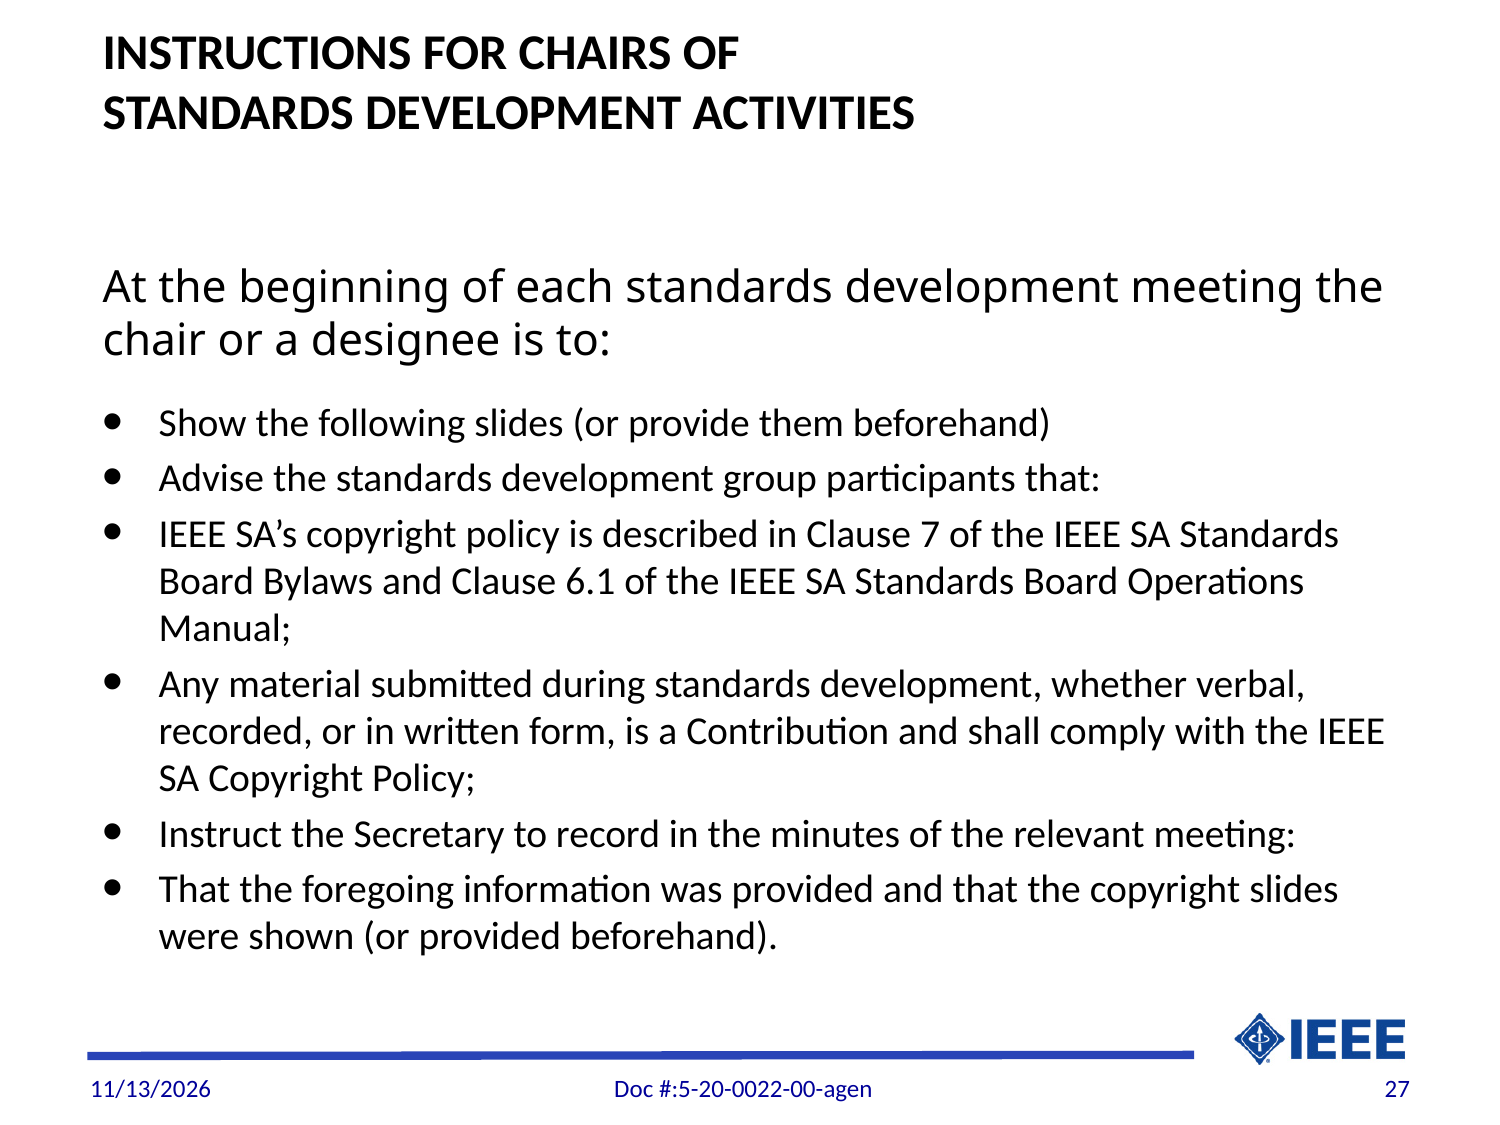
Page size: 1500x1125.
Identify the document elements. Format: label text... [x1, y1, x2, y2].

list At the beginning of each standards development meeting the chair or a designee is to: Show the following slides (or provide them beforehand) Advise the standards development group participants that: IEEE SA’s copyright policy is described in Clause 7 of the IEEE SA Standards Board Bylaws and Clause 6.1 of the IEEE SA Standards Board Operations Manual; Any material submitted during standards development, whether verbal, recorded, or in written form, is a Contribution and shall comply with the IEEE SA Copyright Policy; Instruct the Secretary to record in the minutes of the relevant meeting: That the foregoing information was provided and that the copyright slides were shown (or provided beforehand). [87, 249, 1438, 993]
footer Doc #:5-20-0022-00-agen [490, 1057, 997, 1118]
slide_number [75, 1057, 425, 1118]
title INSTRUCTIONS FOR CHAIRS OF STANDARDS DEVELOPMENT ACTIVITIES [87, 12, 1013, 147]
slide_number 27 [1074, 1057, 1425, 1118]
picture [1231, 1011, 1406, 1057]
